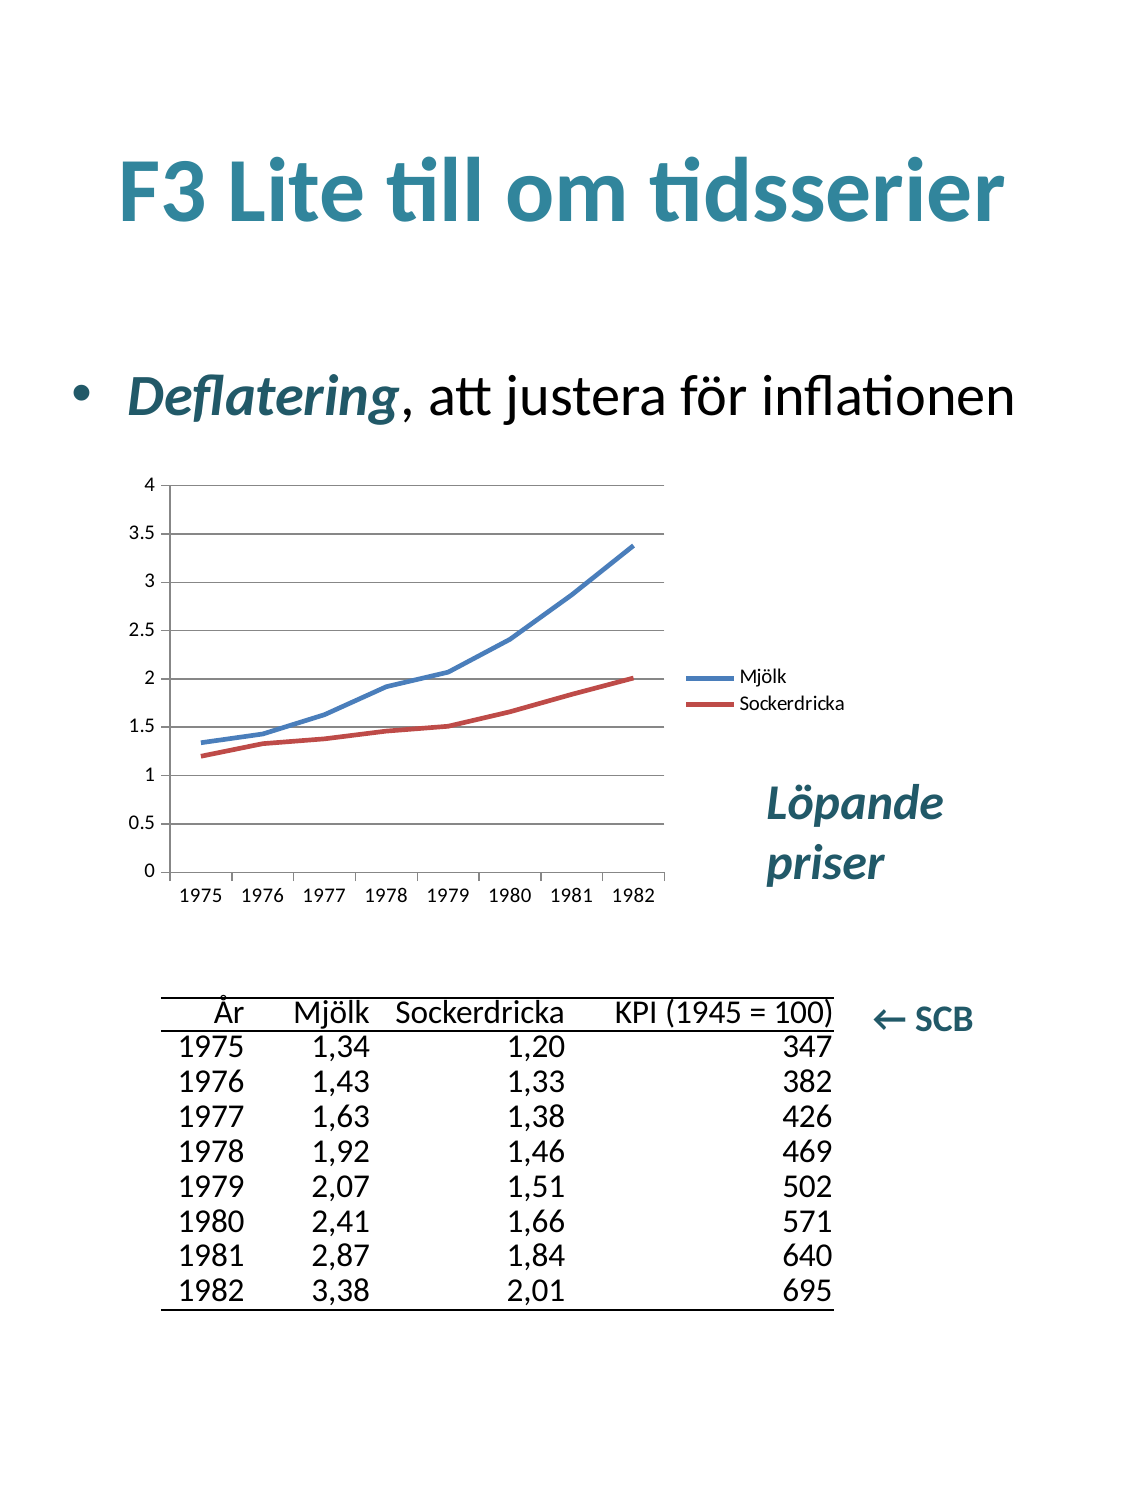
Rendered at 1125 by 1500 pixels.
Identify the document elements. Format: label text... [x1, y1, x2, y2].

table_cell 469 [565, 1136, 834, 1171]
table_cell 382 [565, 1066, 834, 1101]
table_cell 1980 [161, 1206, 244, 1240]
table_cell 1975 [161, 1032, 244, 1066]
table_header Sockerdricka [370, 999, 565, 1030]
table_cell 426 [565, 1101, 834, 1136]
table_cell 1,34 [244, 1032, 370, 1066]
table_cell 3,38 [244, 1275, 370, 1309]
table_cell 640 [565, 1240, 834, 1275]
table_cell 1,38 [370, 1101, 565, 1136]
table_cell 1,63 [244, 1101, 370, 1136]
table_cell 1978 [161, 1136, 244, 1171]
chart [113, 466, 864, 917]
table_cell 1,84 [370, 1240, 565, 1275]
table_cell 1,66 [370, 1206, 565, 1240]
table_cell 1,46 [370, 1136, 565, 1171]
table_cell 1981 [161, 1240, 244, 1275]
table_cell 347 [565, 1032, 834, 1066]
table_header Mjölk [244, 999, 370, 1030]
list Deflatering, att justera för inflationen [56, 350, 1069, 1424]
table_cell 502 [565, 1171, 834, 1206]
table_cell 1,51 [370, 1171, 565, 1206]
text_box Löpande priser [869, 761, 988, 892]
table_cell 1976 [161, 1066, 244, 1101]
table_cell 1,92 [244, 1136, 370, 1171]
table_cell 2,41 [244, 1206, 370, 1240]
table_cell 1977 [161, 1101, 244, 1136]
text_box ← SCB [857, 986, 1094, 1117]
table_cell 2,87 [244, 1240, 370, 1275]
table_cell 695 [565, 1275, 834, 1309]
table_header KPI (1945 = 100) [565, 999, 834, 1030]
table_cell 2,07 [244, 1171, 370, 1206]
table_cell 1982 [161, 1275, 244, 1309]
table_header År [161, 999, 244, 1030]
table_cell 1979 [161, 1171, 244, 1206]
table_cell 1,43 [244, 1066, 370, 1101]
table_cell 1,20 [370, 1032, 565, 1066]
table_cell 571 [565, 1206, 834, 1240]
table_cell 1,33 [370, 1066, 565, 1101]
title F3 Lite till om tidsserier [56, 60, 1069, 310]
table_cell 2,01 [370, 1275, 565, 1309]
